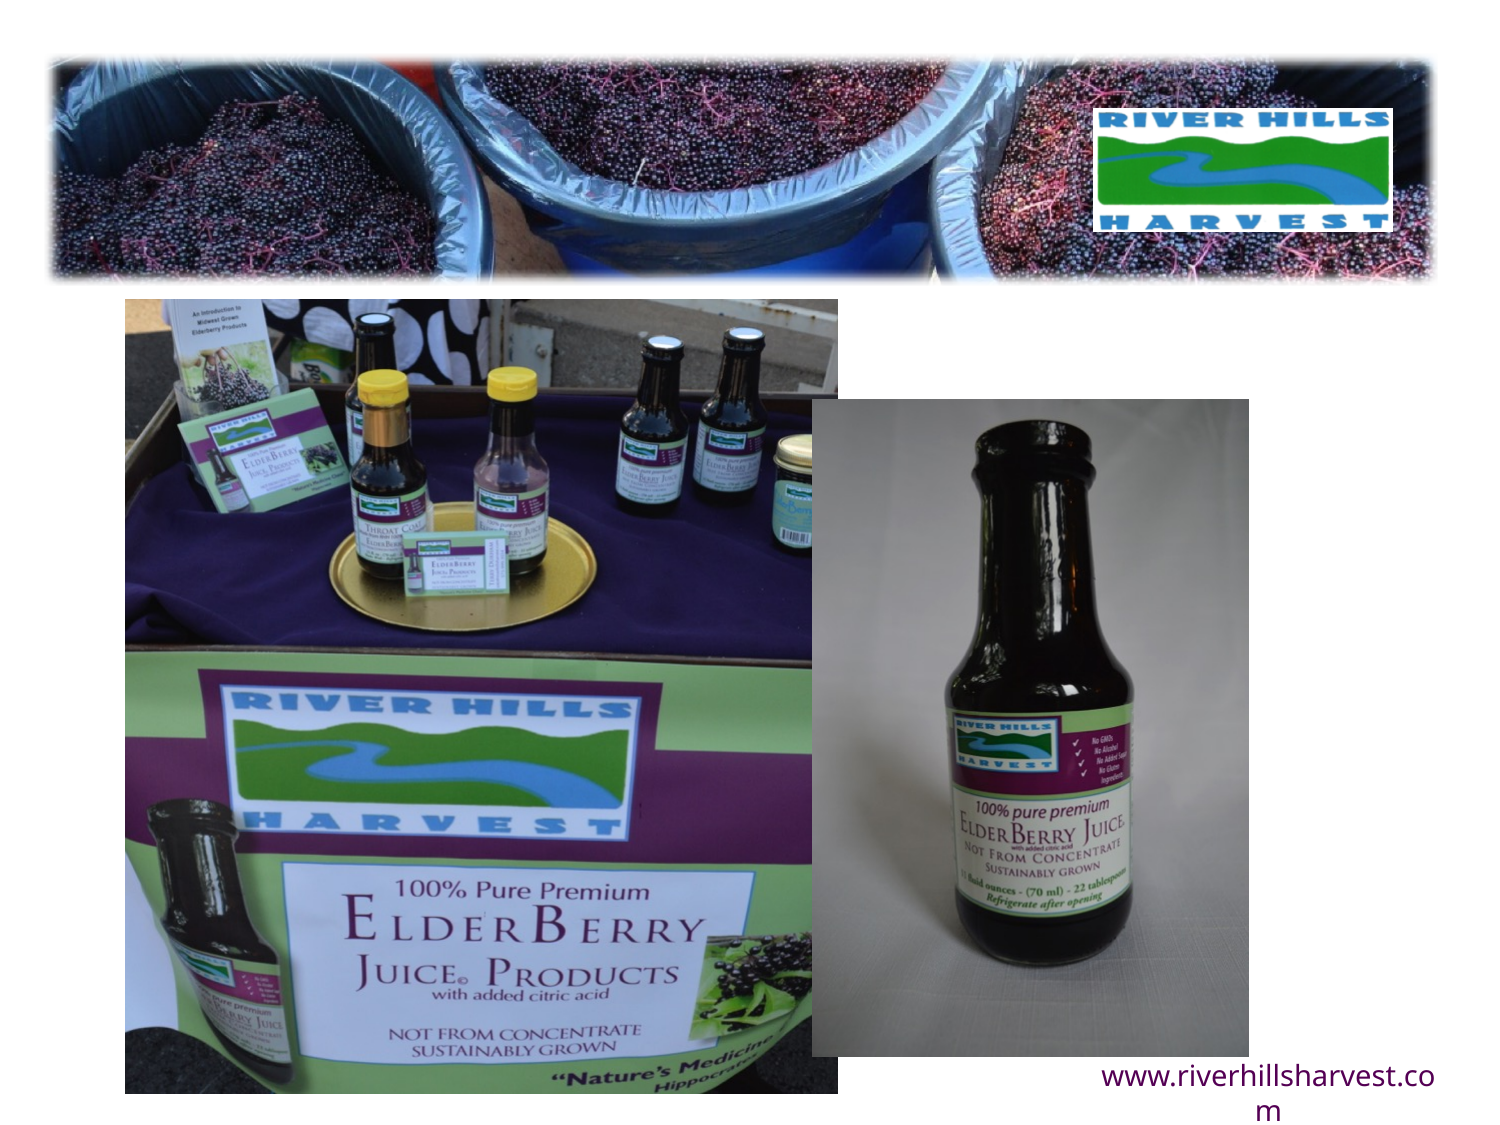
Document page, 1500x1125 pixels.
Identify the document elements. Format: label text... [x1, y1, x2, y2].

picture [124, 299, 1250, 1095]
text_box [44, 53, 1438, 286]
text_box www.riverhillsharvest.com [1074, 1049, 1463, 1125]
